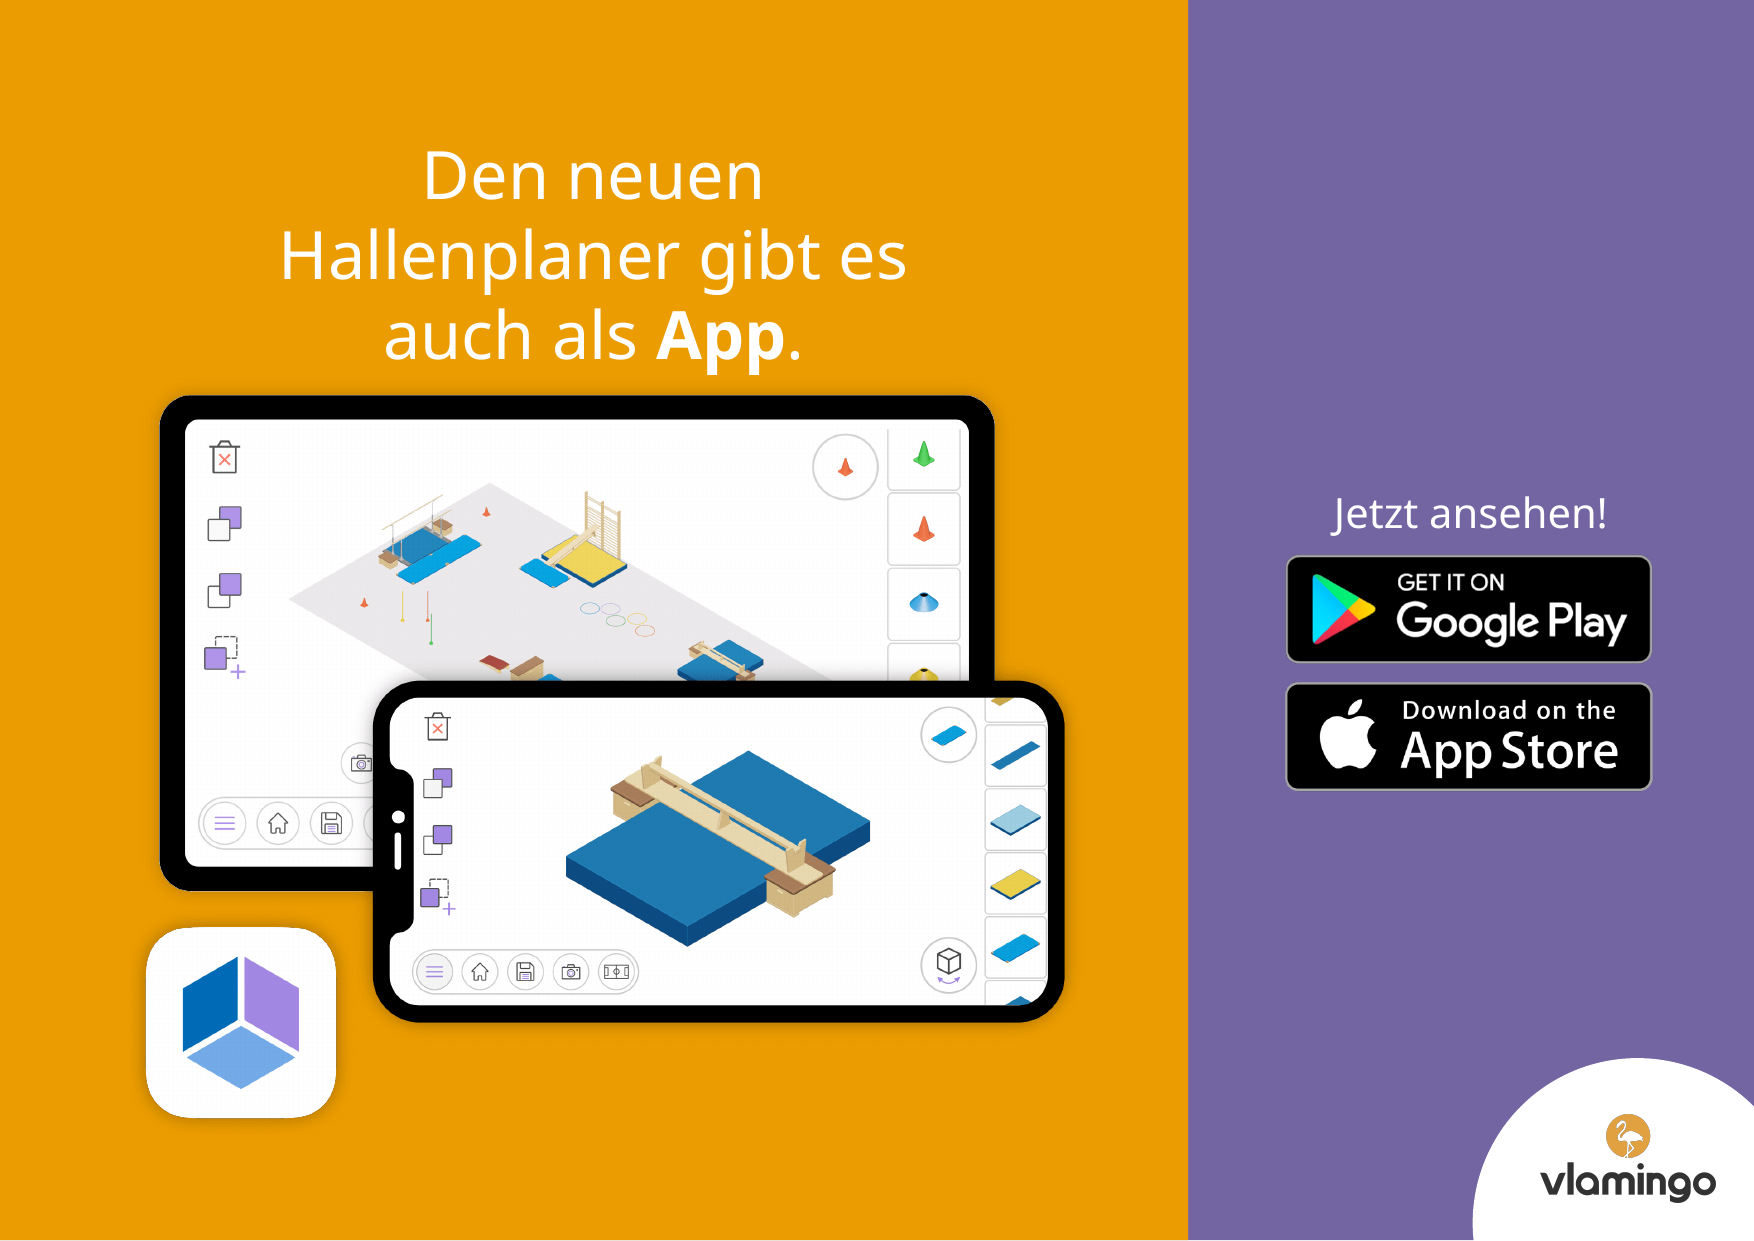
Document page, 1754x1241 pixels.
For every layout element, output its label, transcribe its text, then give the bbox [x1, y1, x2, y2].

picture [125, 367, 1092, 1140]
text_box [0, 0, 1189, 1241]
text_box Den neuen Hallenplaner gibt es auch als App. [219, 125, 969, 367]
picture [1540, 1114, 1716, 1203]
text_box [1471, 1057, 1754, 1241]
text_box [1189, 0, 1754, 1241]
text_box Jetzt ansehen! [1239, 479, 1703, 545]
picture [1278, 545, 1664, 801]
